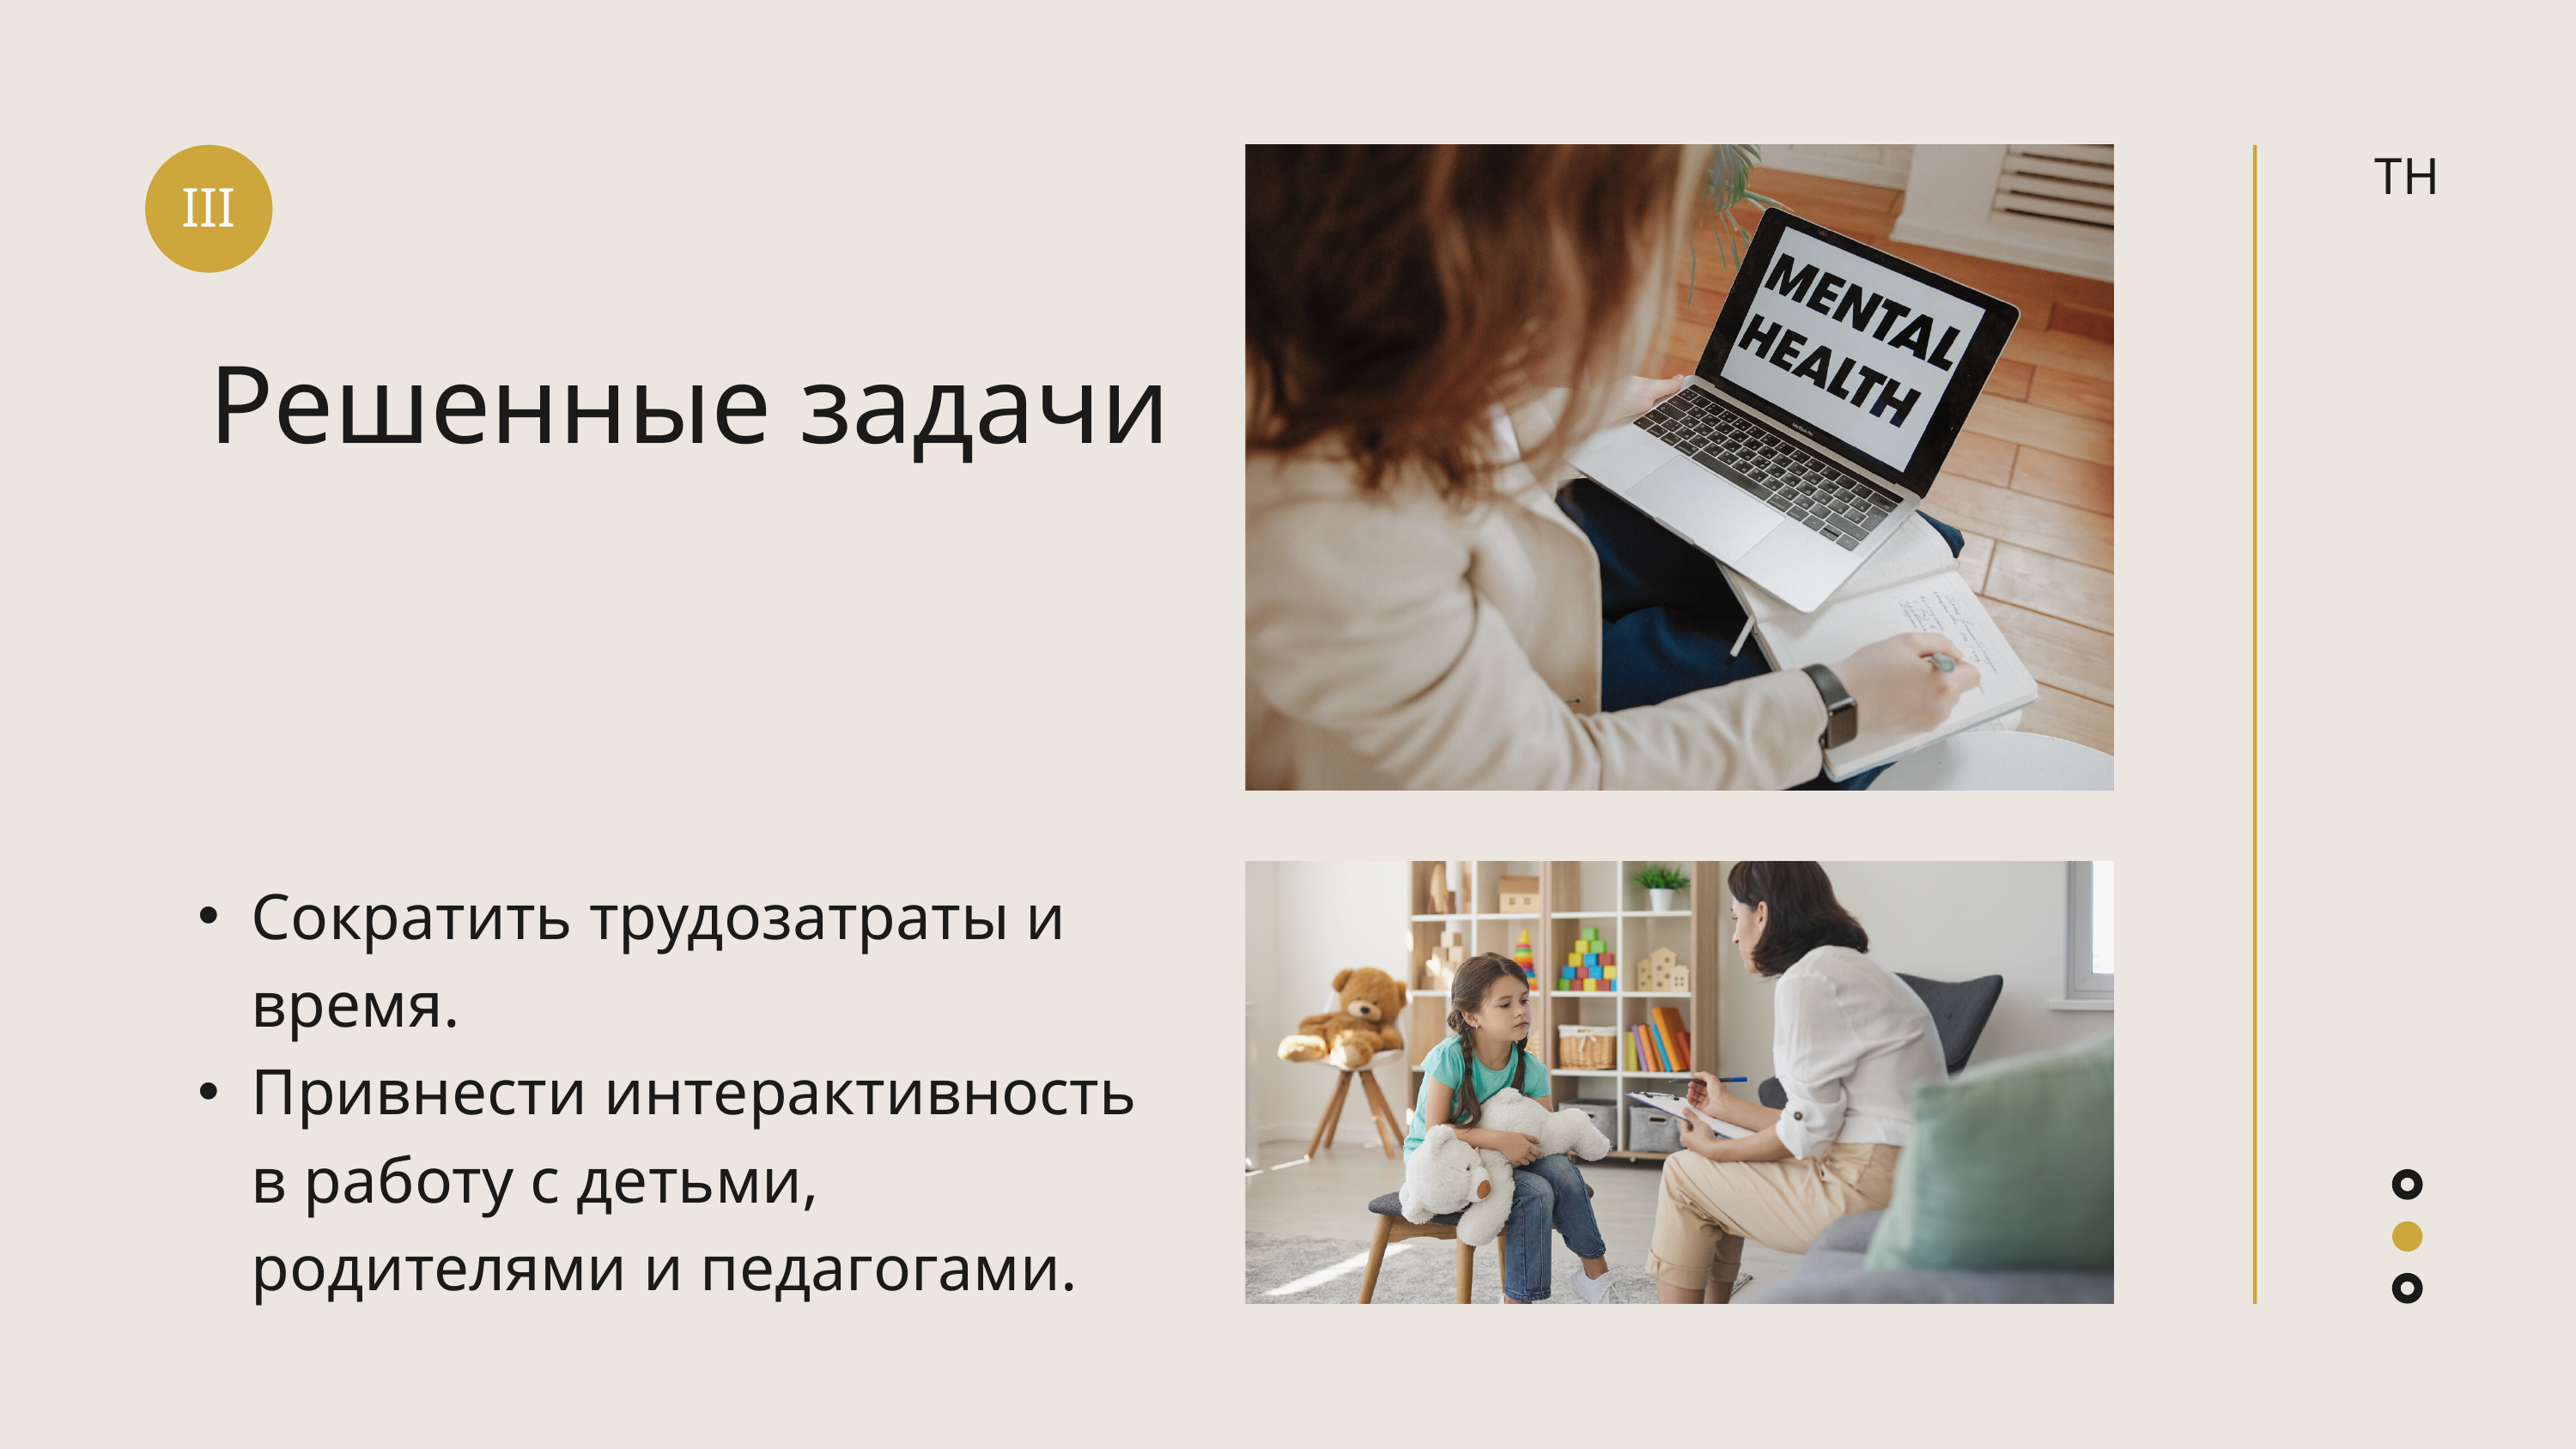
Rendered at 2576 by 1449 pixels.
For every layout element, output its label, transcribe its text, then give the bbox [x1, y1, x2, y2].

text_box Решенные задачи [209, 347, 1241, 465]
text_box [144, 144, 273, 299]
picture [1245, 144, 2115, 791]
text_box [2339, 1221, 2476, 1252]
picture [1245, 861, 2115, 1304]
text_box [2252, 144, 2257, 1304]
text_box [144, 735, 1189, 1304]
text_box TH [2350, 149, 2465, 204]
